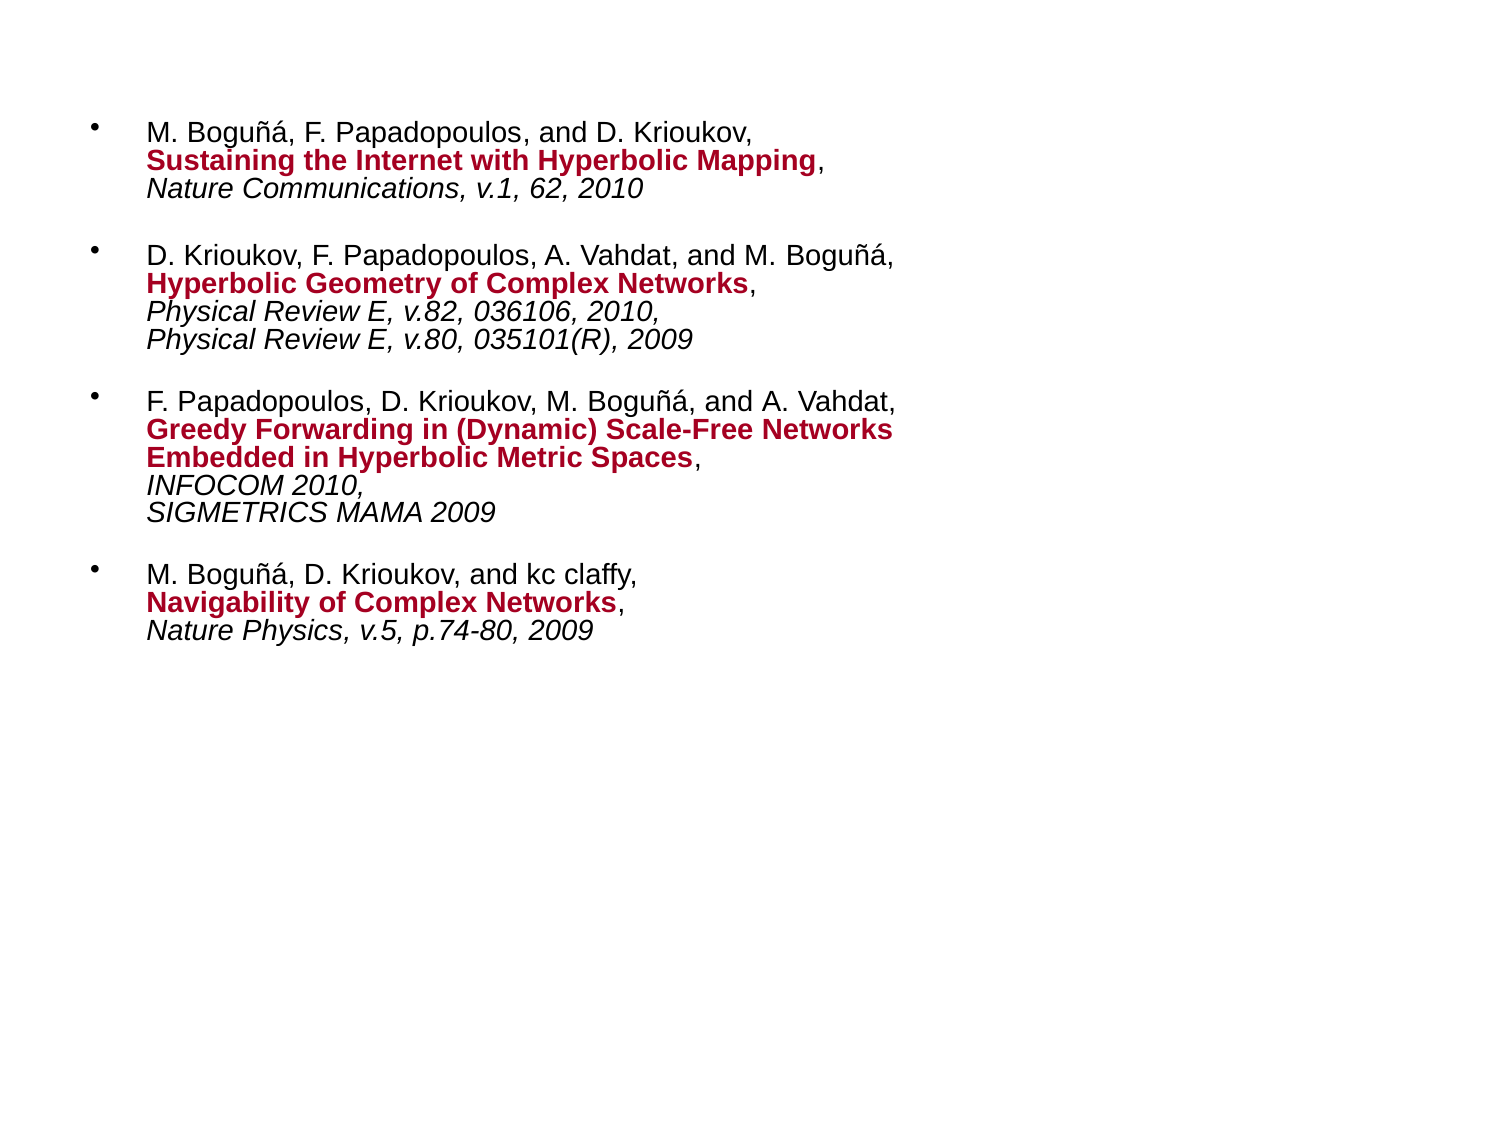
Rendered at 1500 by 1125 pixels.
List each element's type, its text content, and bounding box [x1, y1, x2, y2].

list M. Boguñá, F. Papadopoulos, and D. Krioukov, Sustaining the Internet with Hyperbolic Mapping, Nature Communications, v.1, 62, 2010 D. Krioukov, F. Papadopoulos, A. Vahdat, and M. Boguñá, Hyperbolic Geometry of Complex Networks, Physical Review E, v.82, 036106, 2010, Physical Review E, v.80, 035101(R), 2009 F. Papadopoulos, D. Krioukov, M. Boguñá, and A. Vahdat, Greedy Forwarding in (Dynamic) Scale-Free Networks Embedded in Hyperbolic Metric Spaces, INFOCOM 2010, SIGMETRICS MAMA 2009 M. Boguñá, D. Krioukov, and kc claffy, Navigability of Complex Networks, Nature Physics, v.5, p.74-80, 2009 [75, 112, 1475, 1100]
